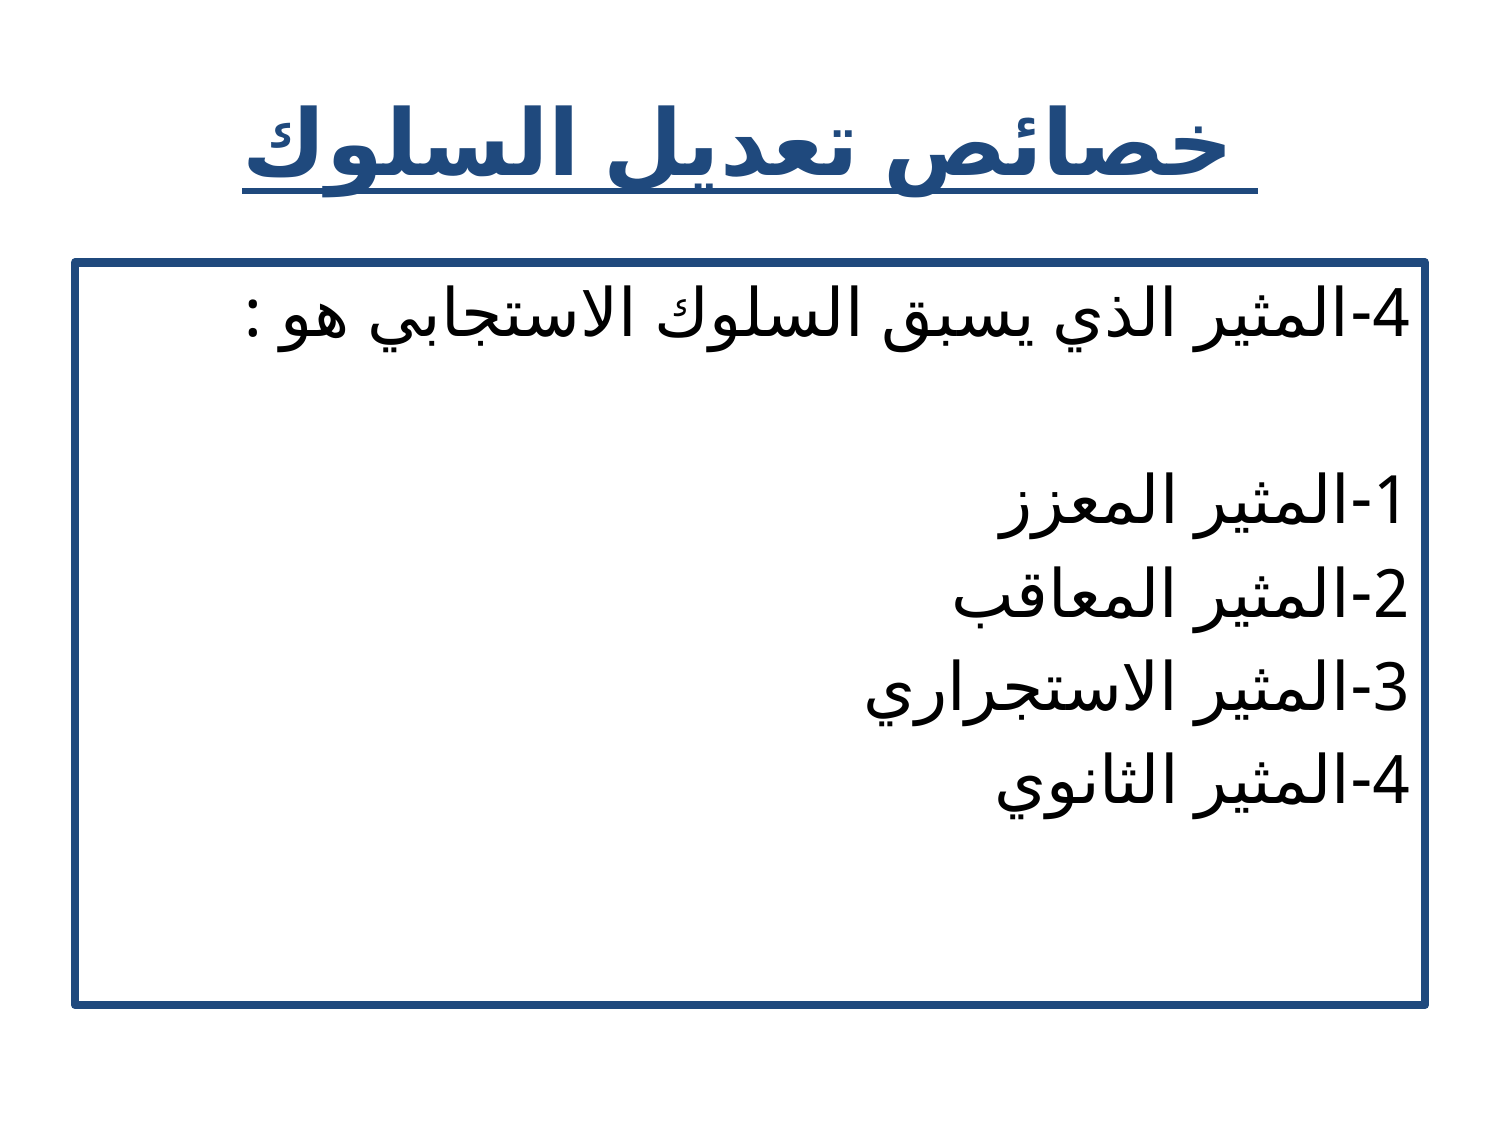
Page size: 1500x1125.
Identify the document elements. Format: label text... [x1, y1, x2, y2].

title خصائص تعديل السلوك [75, 45, 1425, 233]
list 4-المثير الذي يسبق السلوك الاستجابي هو : 1-المثير المعزز 2-المثير المعاقب 3-المثير الاستجراري 4-المثير الثانوي [75, 262, 1425, 1005]
